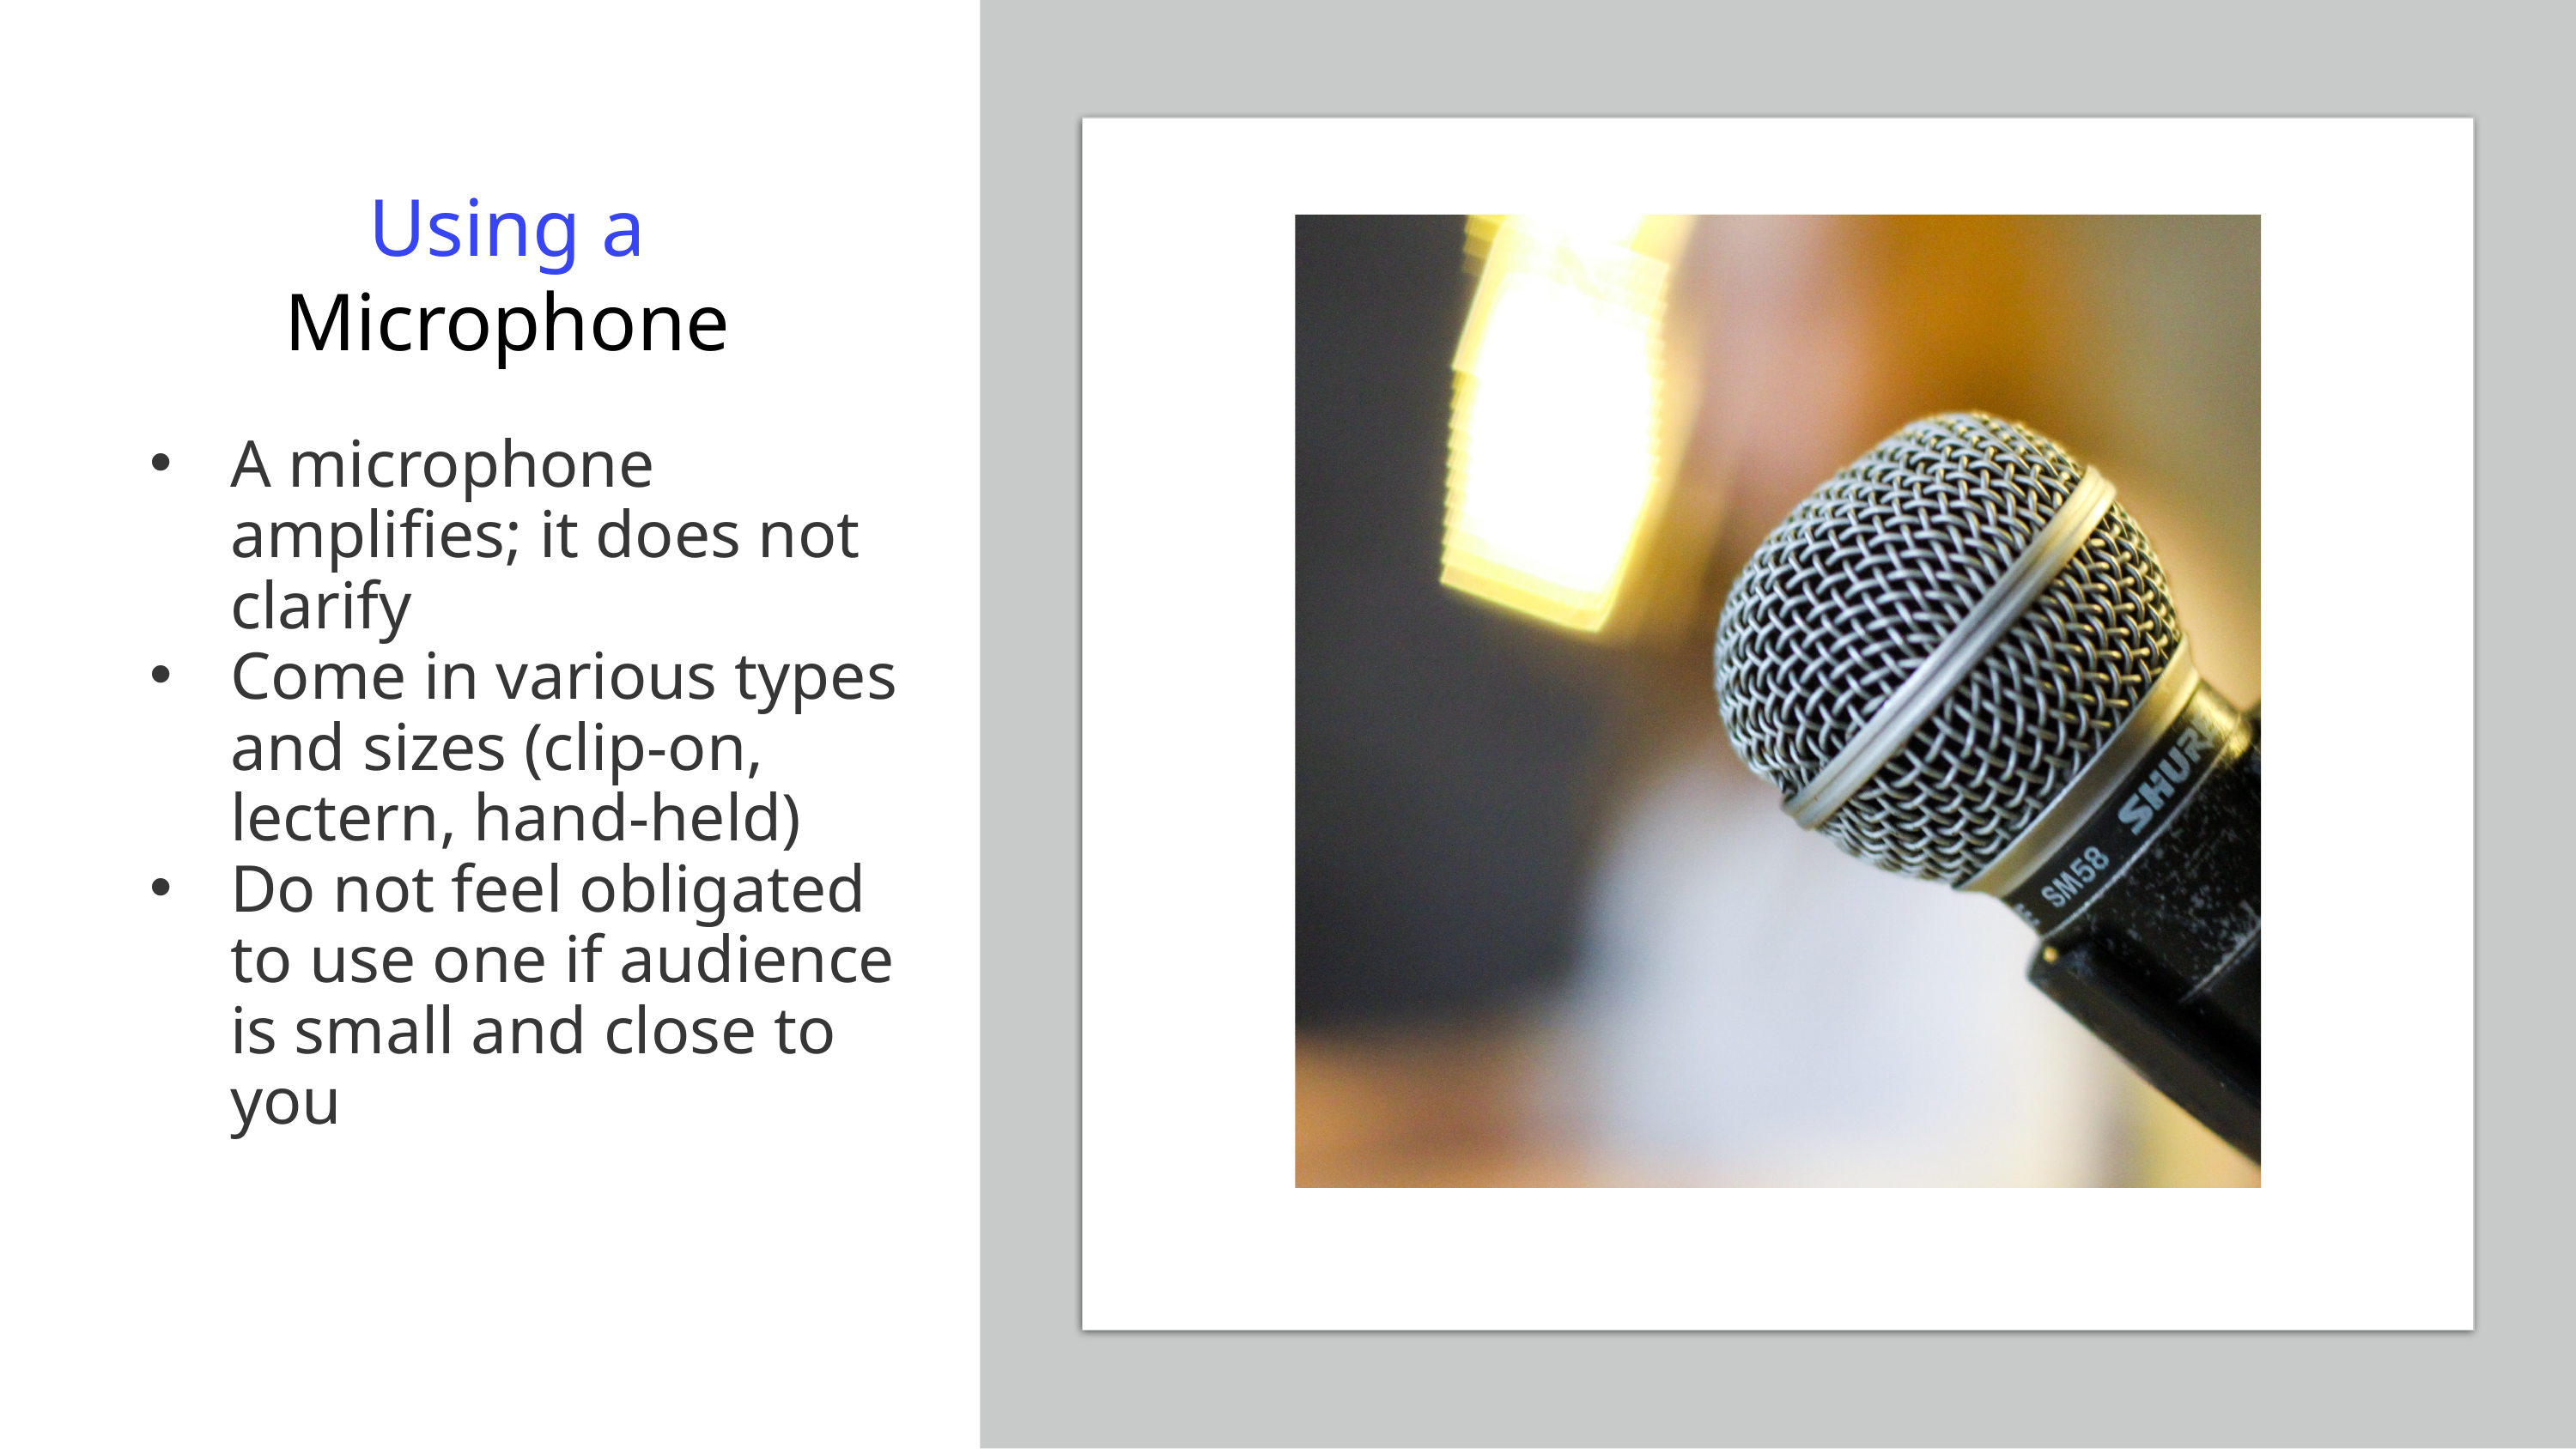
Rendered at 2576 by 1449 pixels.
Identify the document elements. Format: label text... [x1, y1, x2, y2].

text_box [1081, 116, 2476, 1332]
title Using a Microphone [137, 100, 878, 422]
text_box [978, 0, 2576, 1449]
text_box A microphone amplifies; it does not clarify Come in various types and sizes (clip-on, lectern, hand-held) Do not feel obligated to use one if audience is small and close to you [137, 422, 913, 1215]
picture [1294, 214, 2262, 1189]
